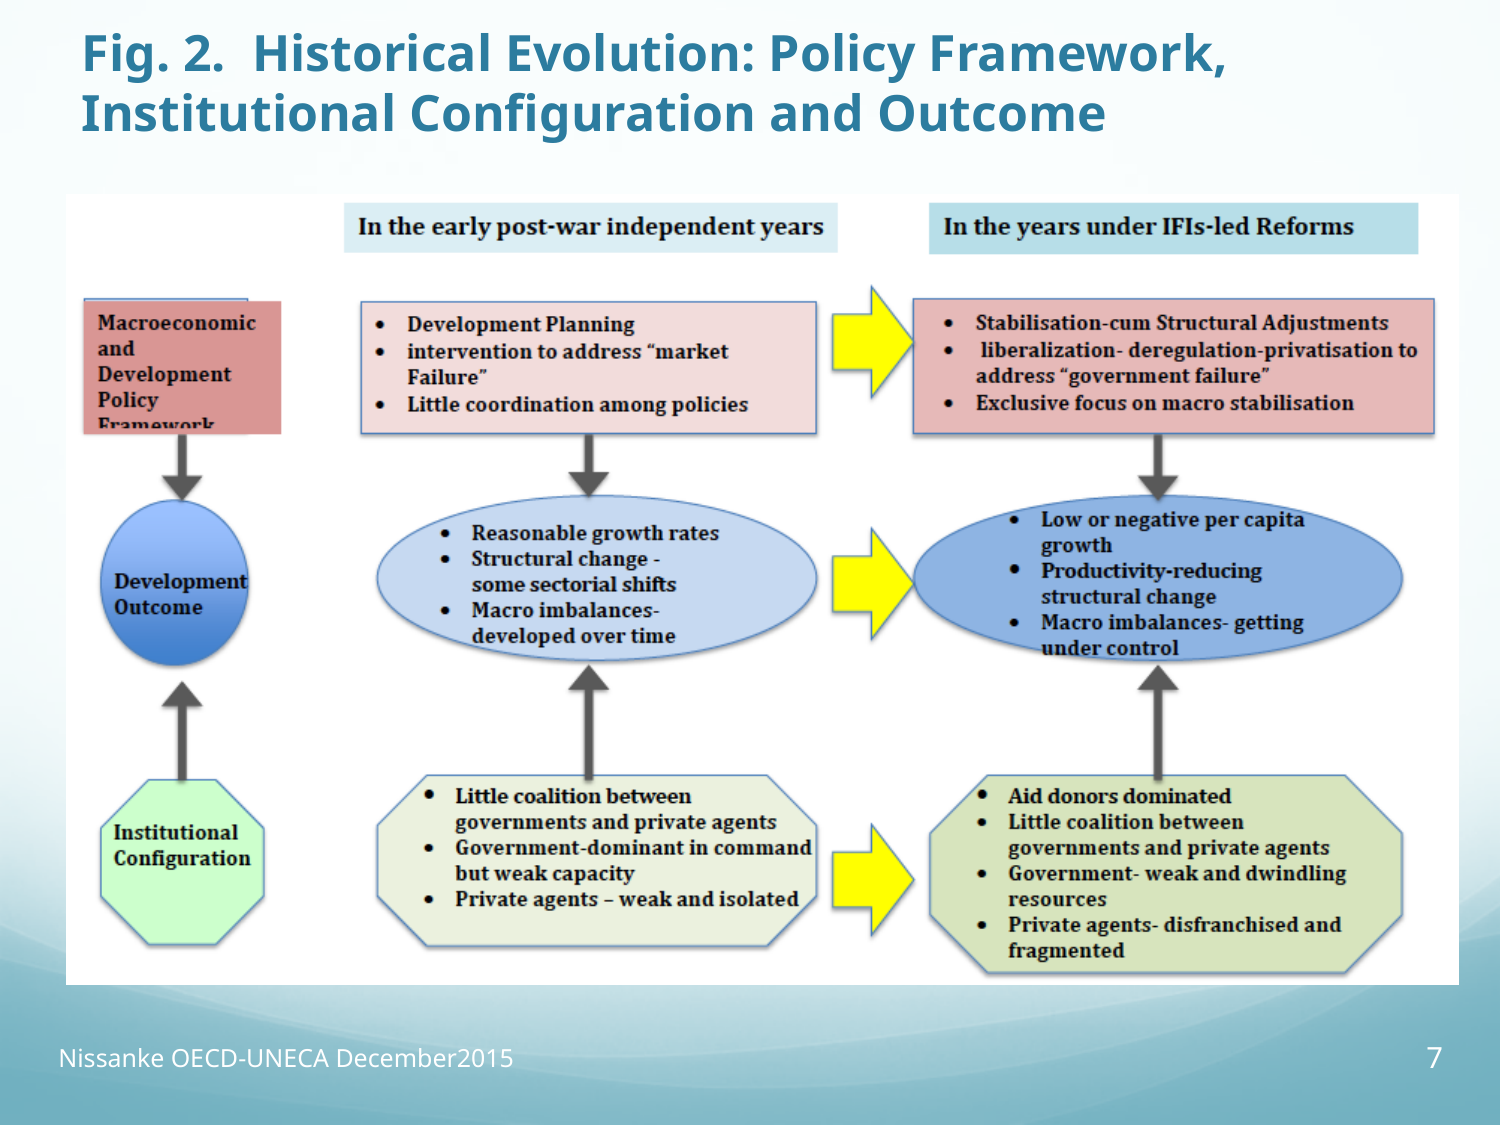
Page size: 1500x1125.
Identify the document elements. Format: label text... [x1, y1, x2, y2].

title Fig. 2. Historical Evolution: Policy Framework, Institutional Configuration and Outcome [66, 25, 1410, 146]
footer Nissanke OECD-UNECA December2015 [43, 1029, 838, 1090]
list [66, 148, 1459, 1030]
slide_number 7 [1295, 1050, 1459, 1090]
